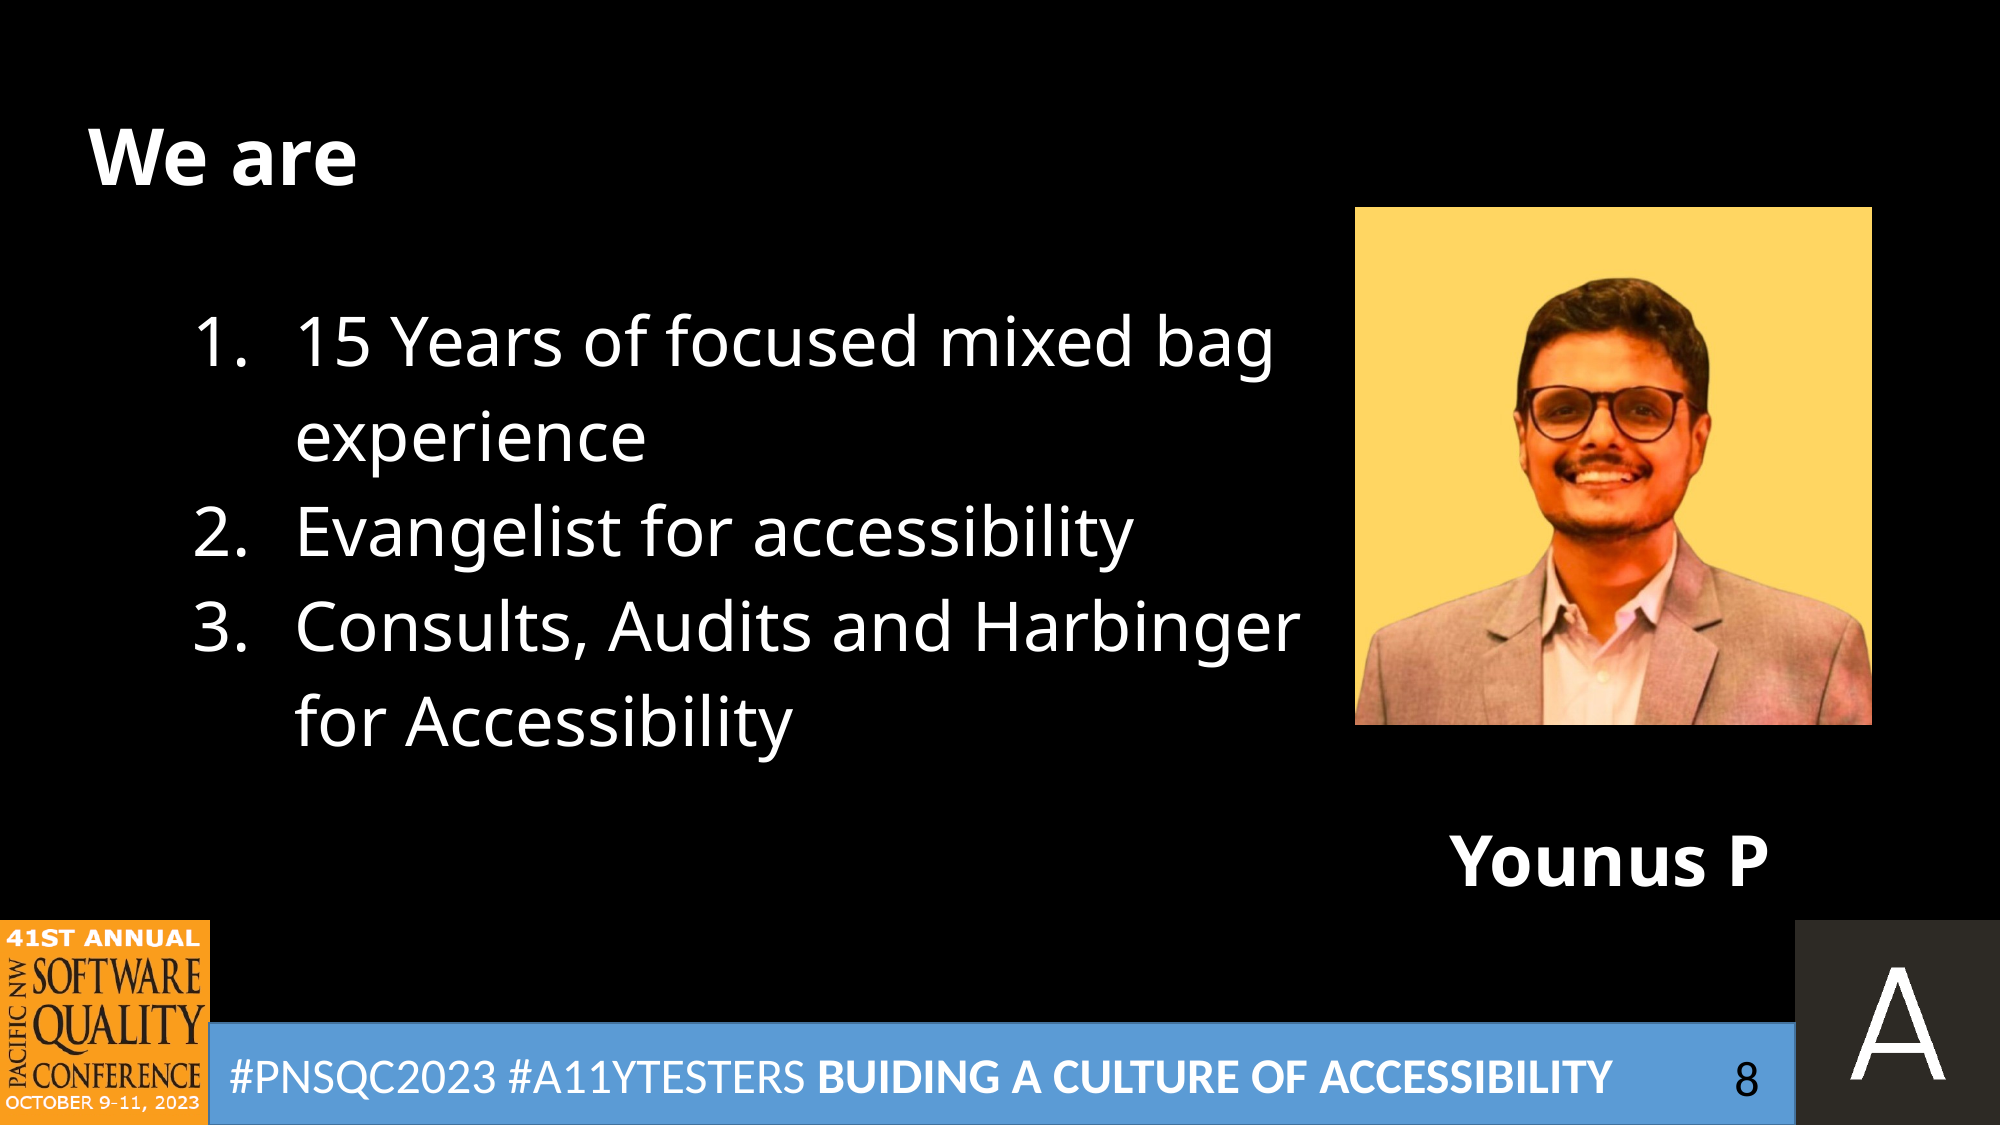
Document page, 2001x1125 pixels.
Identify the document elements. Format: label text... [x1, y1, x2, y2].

text_box #PNSQC2023 #A11YTESTERS BUIDING A CULTURE OF ACCESSIBILITY [210, 1022, 1795, 1125]
picture [1355, 207, 1872, 725]
picture [0, 920, 210, 1125]
title 15 Years of focused mixed bag experience Evangelist for accessibility Consults, Audits and Harbinger for Accessibility [160, 265, 1329, 787]
title We are [68, 97, 1932, 223]
picture [1795, 920, 2000, 1125]
text_box 8 [1715, 1039, 1779, 1114]
title Younus P [1429, 805, 1798, 931]
